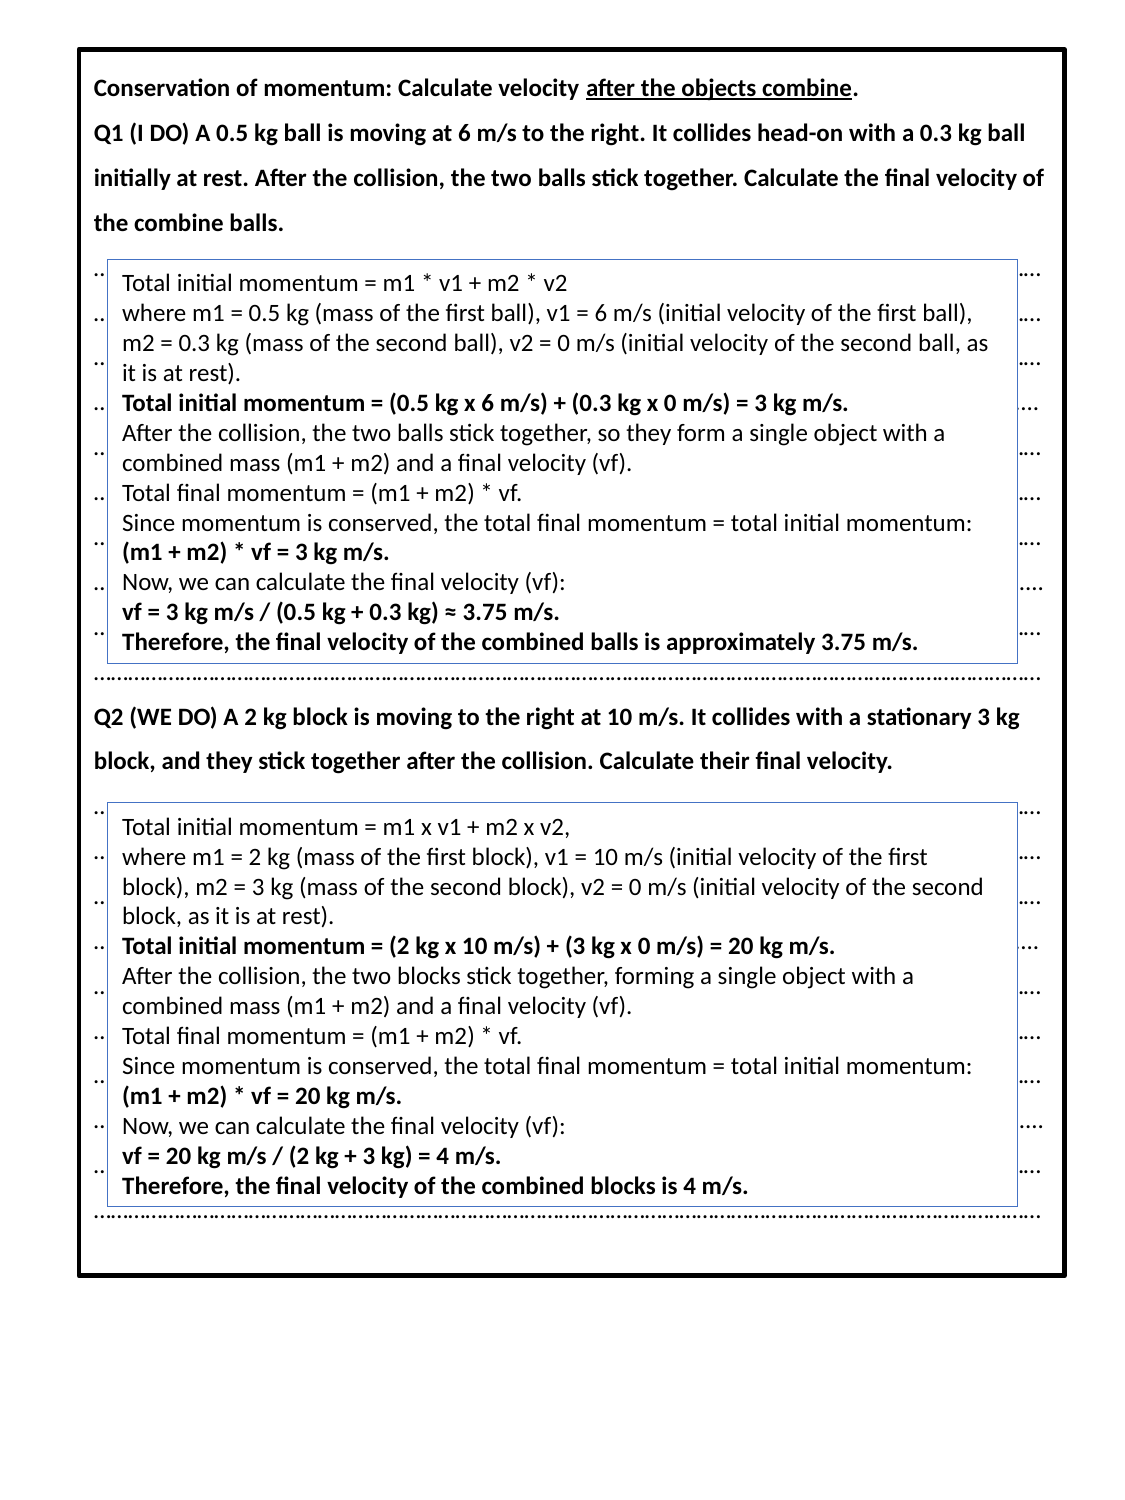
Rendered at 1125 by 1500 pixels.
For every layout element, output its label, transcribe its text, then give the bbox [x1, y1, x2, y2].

text_box Total initial momentum = m1 x v1 + m2 x v2, where m1 = 2 kg (mass of the first block), v1 = 10 m/s (initial velocity of the first block), m2 = 3 kg (mass of the second block), v2 = 0 m/s (initial velocity of the second block, as it is at rest). Total initial momentum = (2 kg x 10 m/s) + (3 kg x 0 m/s) = 20 kg m/s. After the collision, the two blocks stick together, forming a single object with a combined mass (m1 + m2) and a final velocity (vf). Total final momentum = (m1 + m2) * vf. Since momentum is conserved, the total final momentum = total initial momentum: (m1 + m2) * vf = 20 kg m/s. Now, we can calculate the final velocity (vf): vf = 20 kg m/s / (2 kg + 3 kg) = 4 m/s. Therefore, the final velocity of the combined blocks is 4 m/s. [107, 802, 1018, 1207]
text_box Total initial momentum = m1 * v1 + m2 * v2 where m1 = 0.5 kg (mass of the first ball), v1 = 6 m/s (initial velocity of the first ball), m2 = 0.3 kg (mass of the second ball), v2 = 0 m/s (initial velocity of the second ball, as it is at rest). Total initial momentum = (0.5 kg x 6 m/s) + (0.3 kg x 0 m/s) = 3 kg m/s. After the collision, the two balls stick together, so they form a single object with a combined mass (m1 + m2) and a final velocity (vf). Total final momentum = (m1 + m2) * vf. Since momentum is conserved, the total final momentum = total initial momentum: (m1 + m2) * vf = 3 kg m/s. Now, we can calculate the final velocity (vf): vf = 3 kg m/s / (0.5 kg + 0.3 kg) ≈ 3.75 m/s. Therefore, the final velocity of the combined balls is approximately 3.75 m/s. [107, 259, 1018, 664]
text_box Conservation of momentum: Calculate velocity after the objects combine. Q1 (I DO) A 0.5 kg ball is moving at 6 m/s to the right. It collides head-on with a 0.3 kg ball initially at rest. After the collision, the two balls stick together. Calculate the final velocity of the combine balls. ……………………………………………………………………………………………………………………………………………………………………………………………………………………………………………………………………………………………………………………………………………………………………………………………………………………………………………………………………………………………………………………………………………………………………………………………………..... ……………………………………………………………………………………………………………………………………………………………………………………………………………………………………………………………………………………………………………………………………………………………………………………………………………………………………………………………………………………………………………………………………………………………………………………………………...... …………………………………………………………………………………………………………………………………………………………………………………………………………………………………………………………………………………………………… Q2 (WE DO) A 2 kg block is moving to the right at 10 m/s. It collides with a stationary 3 kg block, and they stick together after the collision. Calculate their final velocity. ……………………………………………………………………………………………………………………………………………………………………………………………………………………………………………………………………………………………………………………………………………………………………………………………………………………………………………………………………………………………………………………………………………………………………………………………………..... ……………………………………………………………………………………………………………………………………………………………………………………………………………………………………………………………………………………………………………………………………………………………………………………………………………………………………………………………………………………………………………………………………………………………………………………………………...... …………………………………………………………………………………………………………………………………………………………………………………………………………………………………………………………………………………………………… [78, 49, 1065, 1276]
